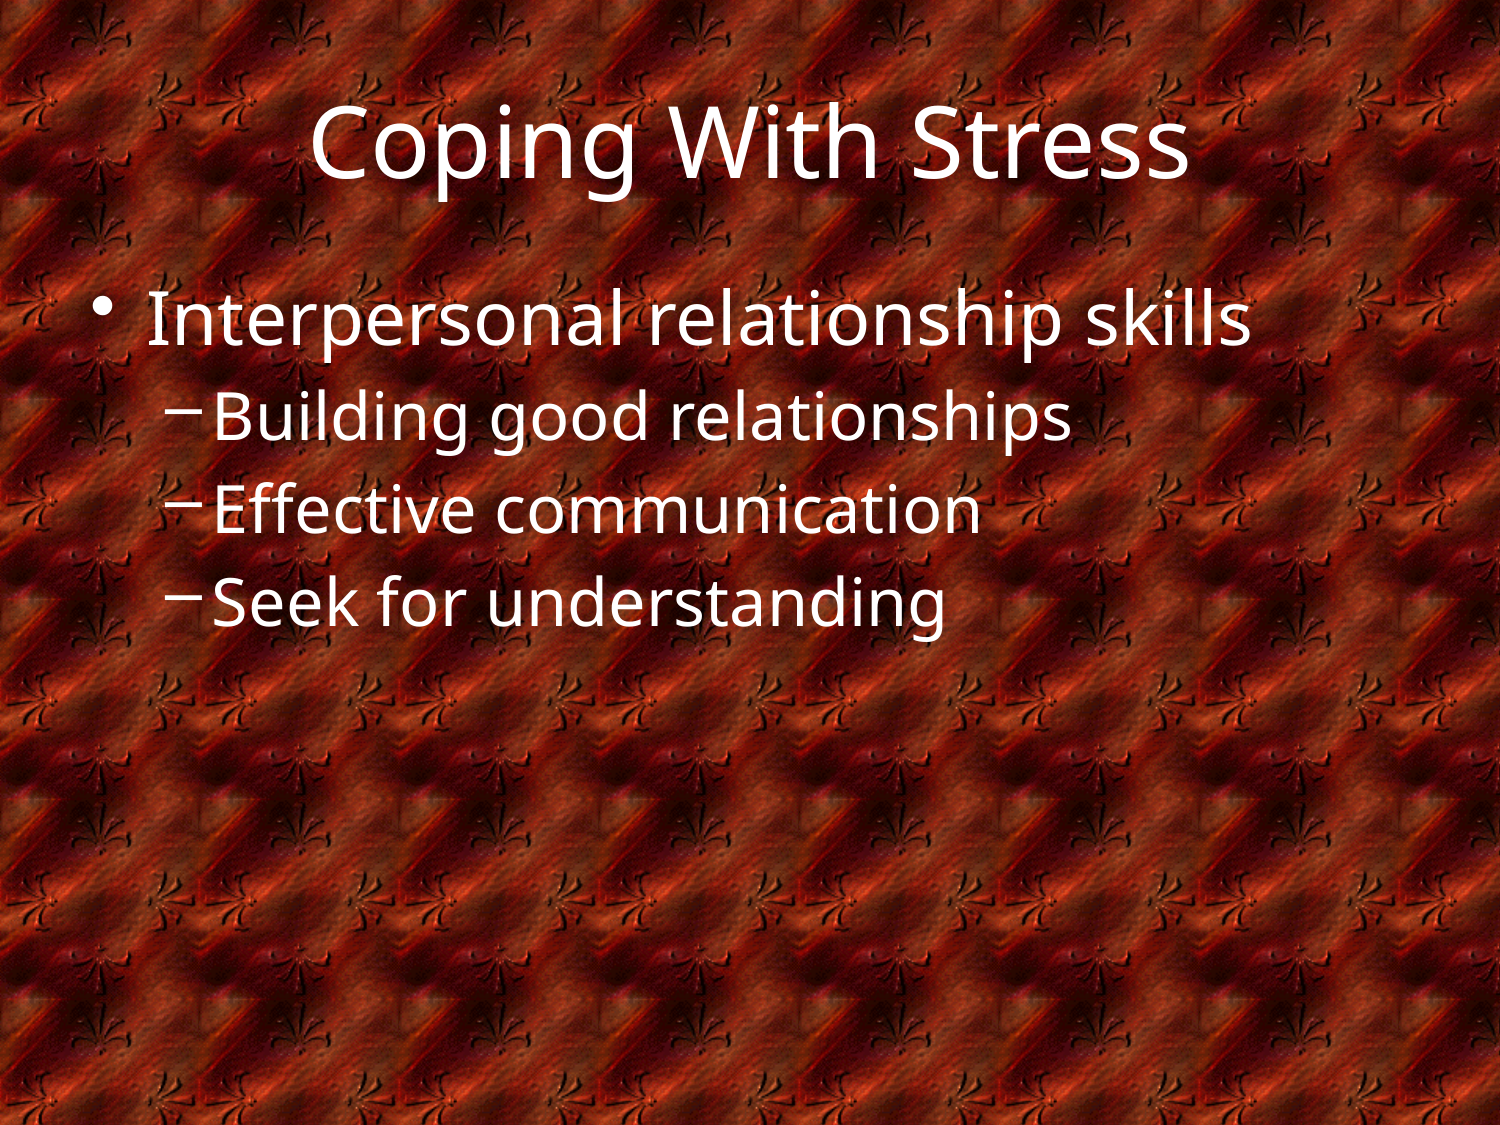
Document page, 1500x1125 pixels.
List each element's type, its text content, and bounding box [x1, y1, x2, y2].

list Interpersonal relationship skills Building good relationships Effective communication Seek for understanding [74, 262, 1426, 1026]
title Coping With Stress [74, 44, 1426, 233]
picture [0, 0, 1500, 1125]
